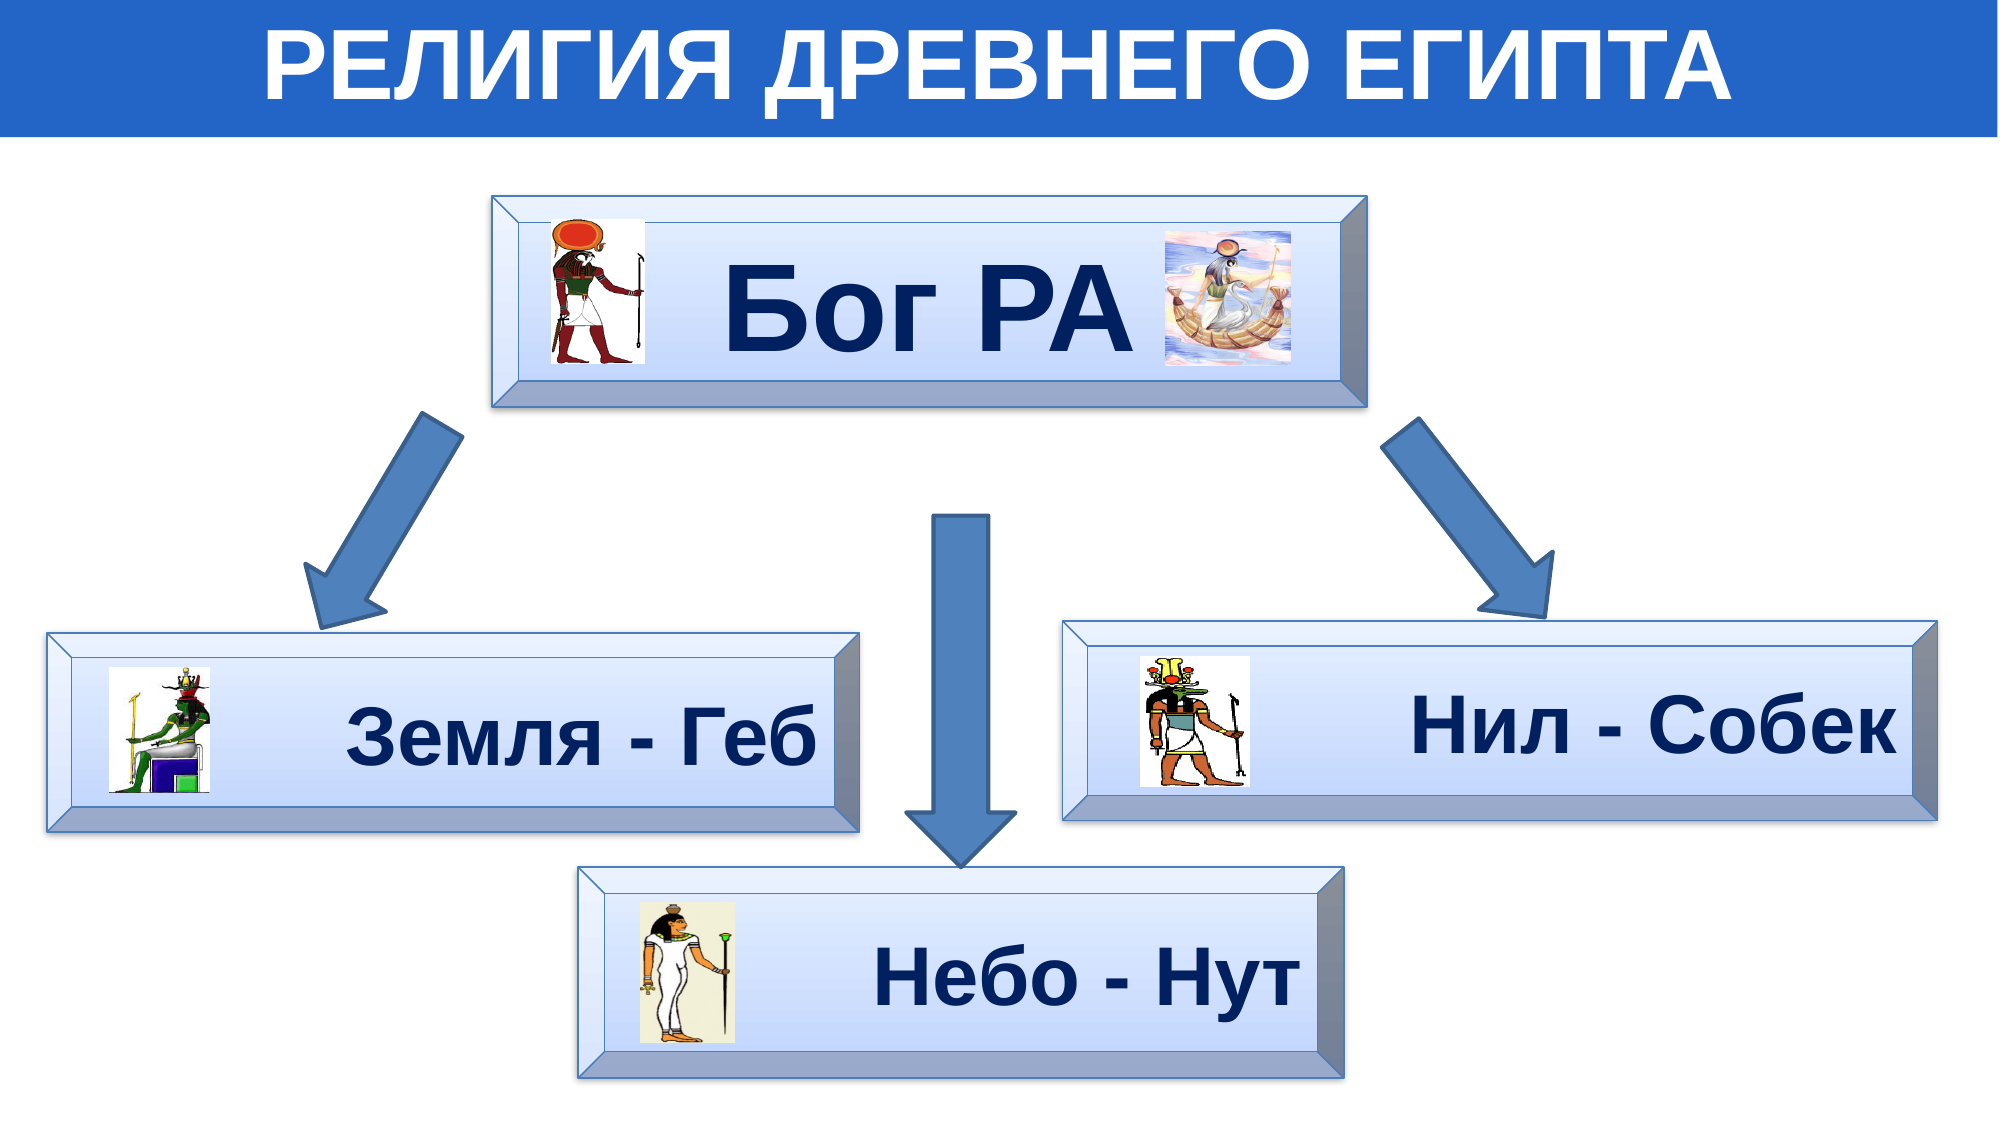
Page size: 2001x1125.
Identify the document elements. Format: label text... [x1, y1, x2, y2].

picture [640, 902, 735, 1044]
text_box [303, 410, 465, 631]
text_box [1379, 416, 1555, 620]
text_box Нил - Собек [1061, 620, 1939, 821]
text_box Земля - Геб [46, 632, 860, 833]
text_box Бог РА [491, 195, 1368, 408]
text_box РЕЛИГИЯ ДРЕВНЕГО ЕГИПТА [0, 0, 1998, 138]
picture [1165, 231, 1291, 366]
picture [1140, 656, 1251, 787]
text_box [904, 513, 1018, 870]
text_box Небо - Нут [577, 866, 1345, 1079]
picture [550, 219, 646, 365]
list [109, 667, 210, 794]
